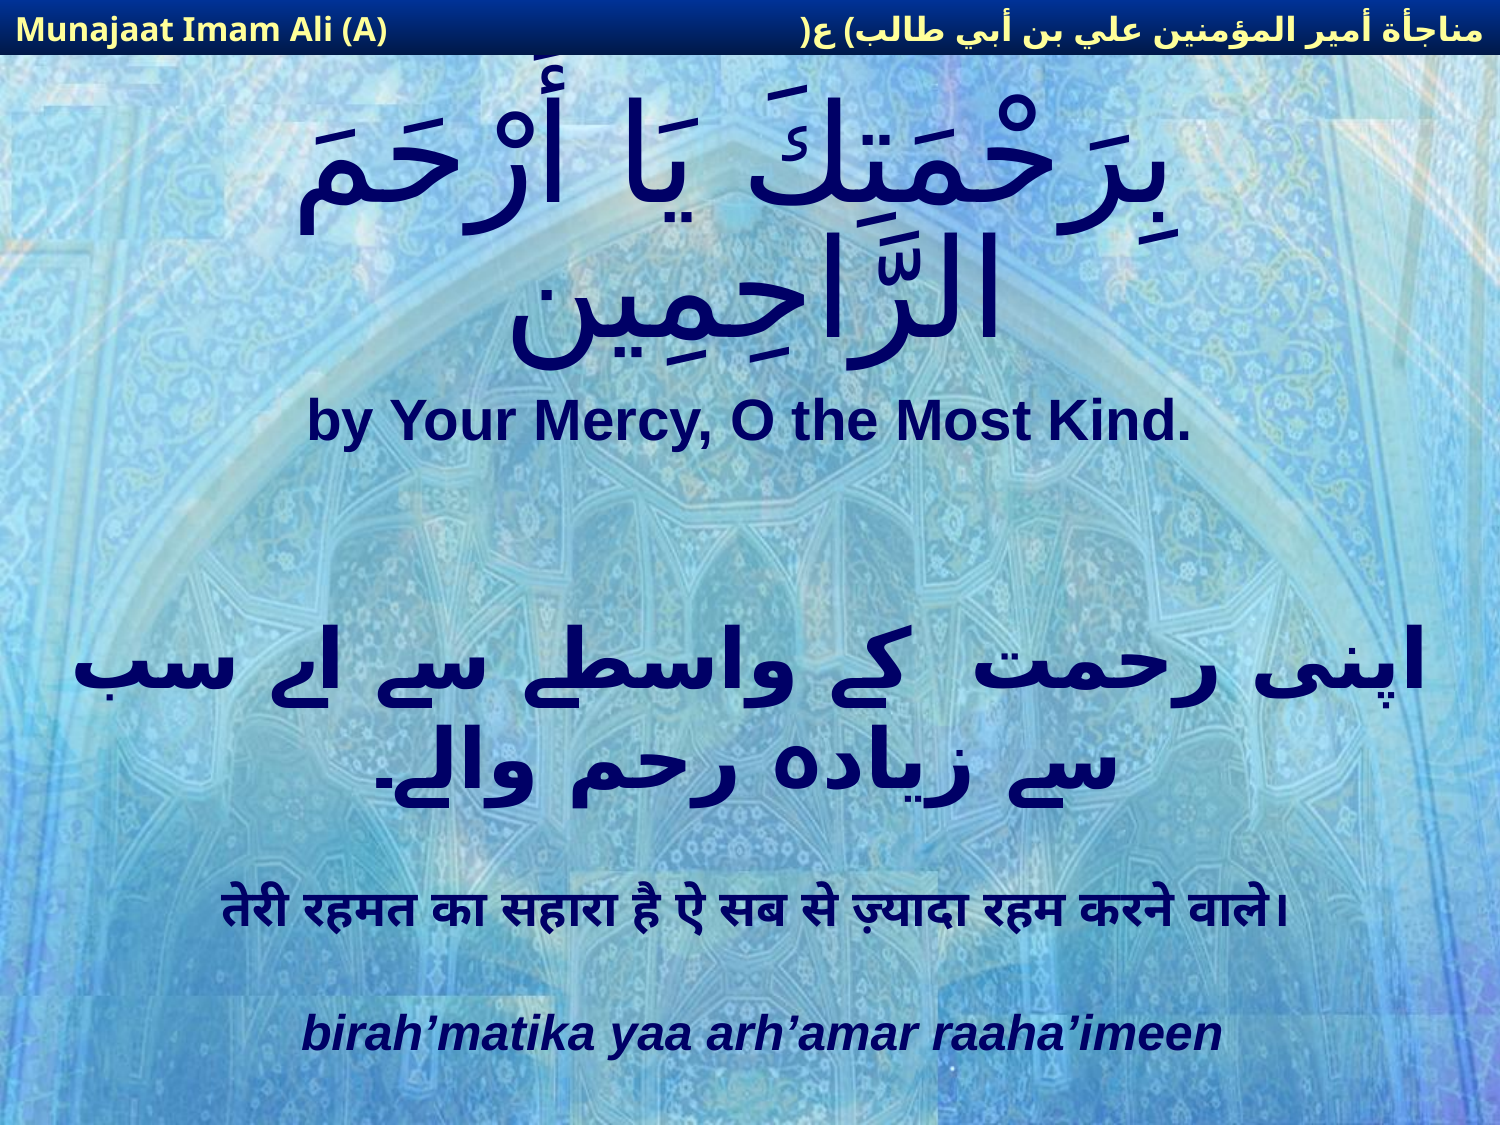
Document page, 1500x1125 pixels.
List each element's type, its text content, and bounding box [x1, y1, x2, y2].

title بِرَحْمَتِكَ يَا أَرْحَمَ الرَّاحِمِين [37, 109, 1475, 351]
subtitle by Your Mercy, O the Most Kind. [37, 375, 1463, 663]
text_box اپنی رحمت کے واسطے سے اے سب سے زیادہ رحم والے۔ [50, 675, 1450, 736]
picture [0, 55, 1500, 1125]
text_box तेरी रहमत का सहारा है ऐ सब से ज़्यादा रहम करने वाले। [24, 824, 1488, 988]
text_box birah’matika yaa arh’amar raaha’imeen [49, 992, 1475, 1081]
text_box Munajaat Imam Ali (A) [0, 0, 757, 55]
text_box مناجأة أمير المؤمنين علي بن أبي طالب) ع( [757, 0, 1500, 55]
